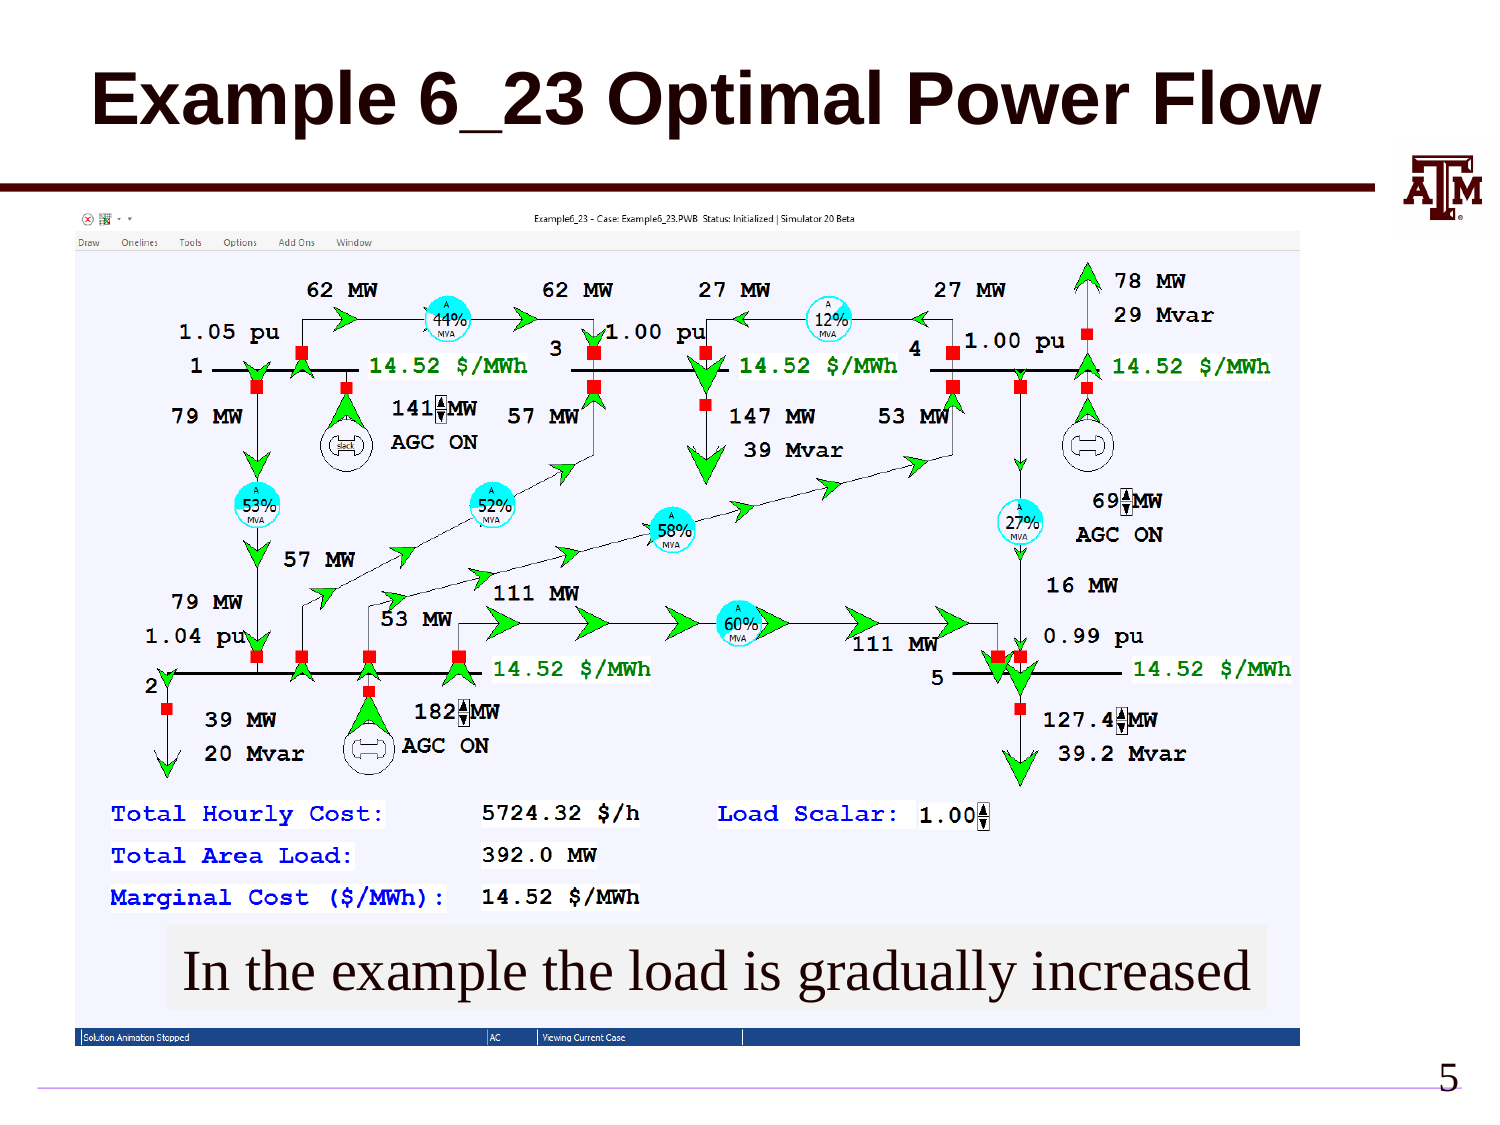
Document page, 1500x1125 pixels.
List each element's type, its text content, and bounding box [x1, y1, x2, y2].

picture [1392, 137, 1493, 238]
picture [74, 209, 1301, 1046]
title Example 6_23 Optimal Power Flow [74, 12, 1388, 188]
text_box 5 [1162, 1037, 1475, 1113]
